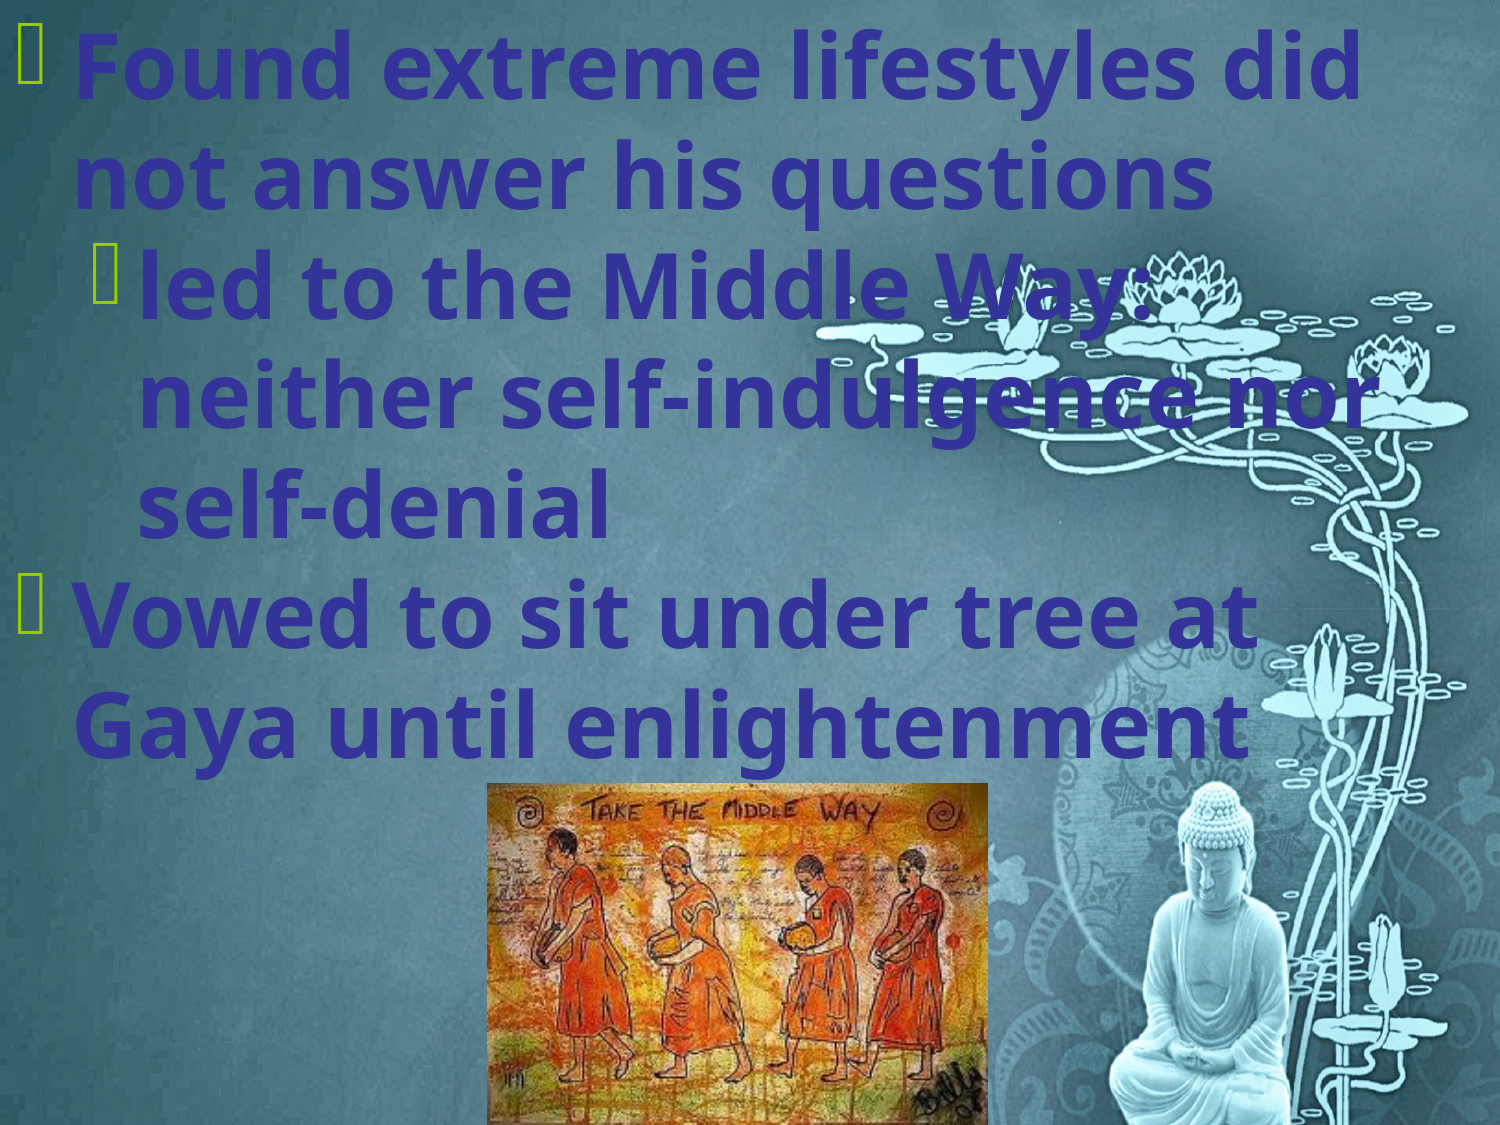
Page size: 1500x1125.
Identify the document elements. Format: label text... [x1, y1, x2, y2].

picture [0, 743, 1500, 1125]
list Found extreme lifestyles did not answer his questions led to the Middle Way: neither self-indulgence nor self-denial Vowed to sit under tree at Gaya until enlightenment [0, 0, 1500, 743]
